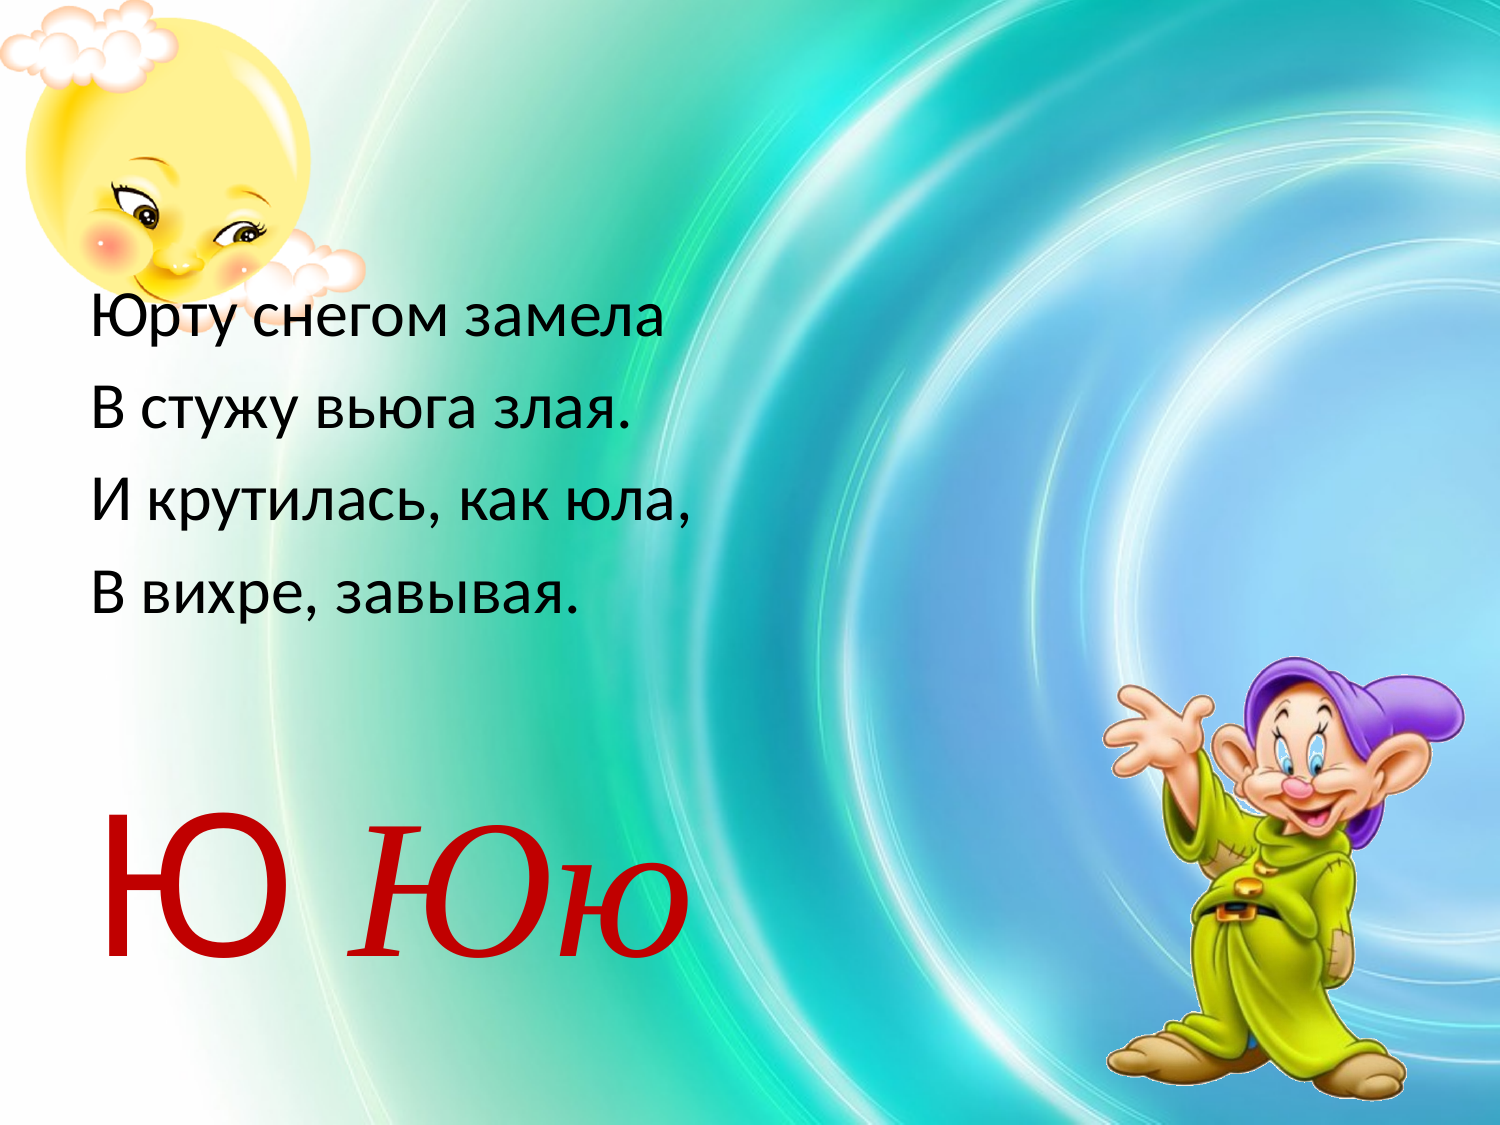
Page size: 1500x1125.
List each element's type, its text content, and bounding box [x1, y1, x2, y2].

picture [0, 0, 1500, 1125]
list Юрту снегом замела В стужу вьюга злая. И крутилась, как юла, В вихре, завывая. Ю Юю [75, 262, 1425, 1005]
